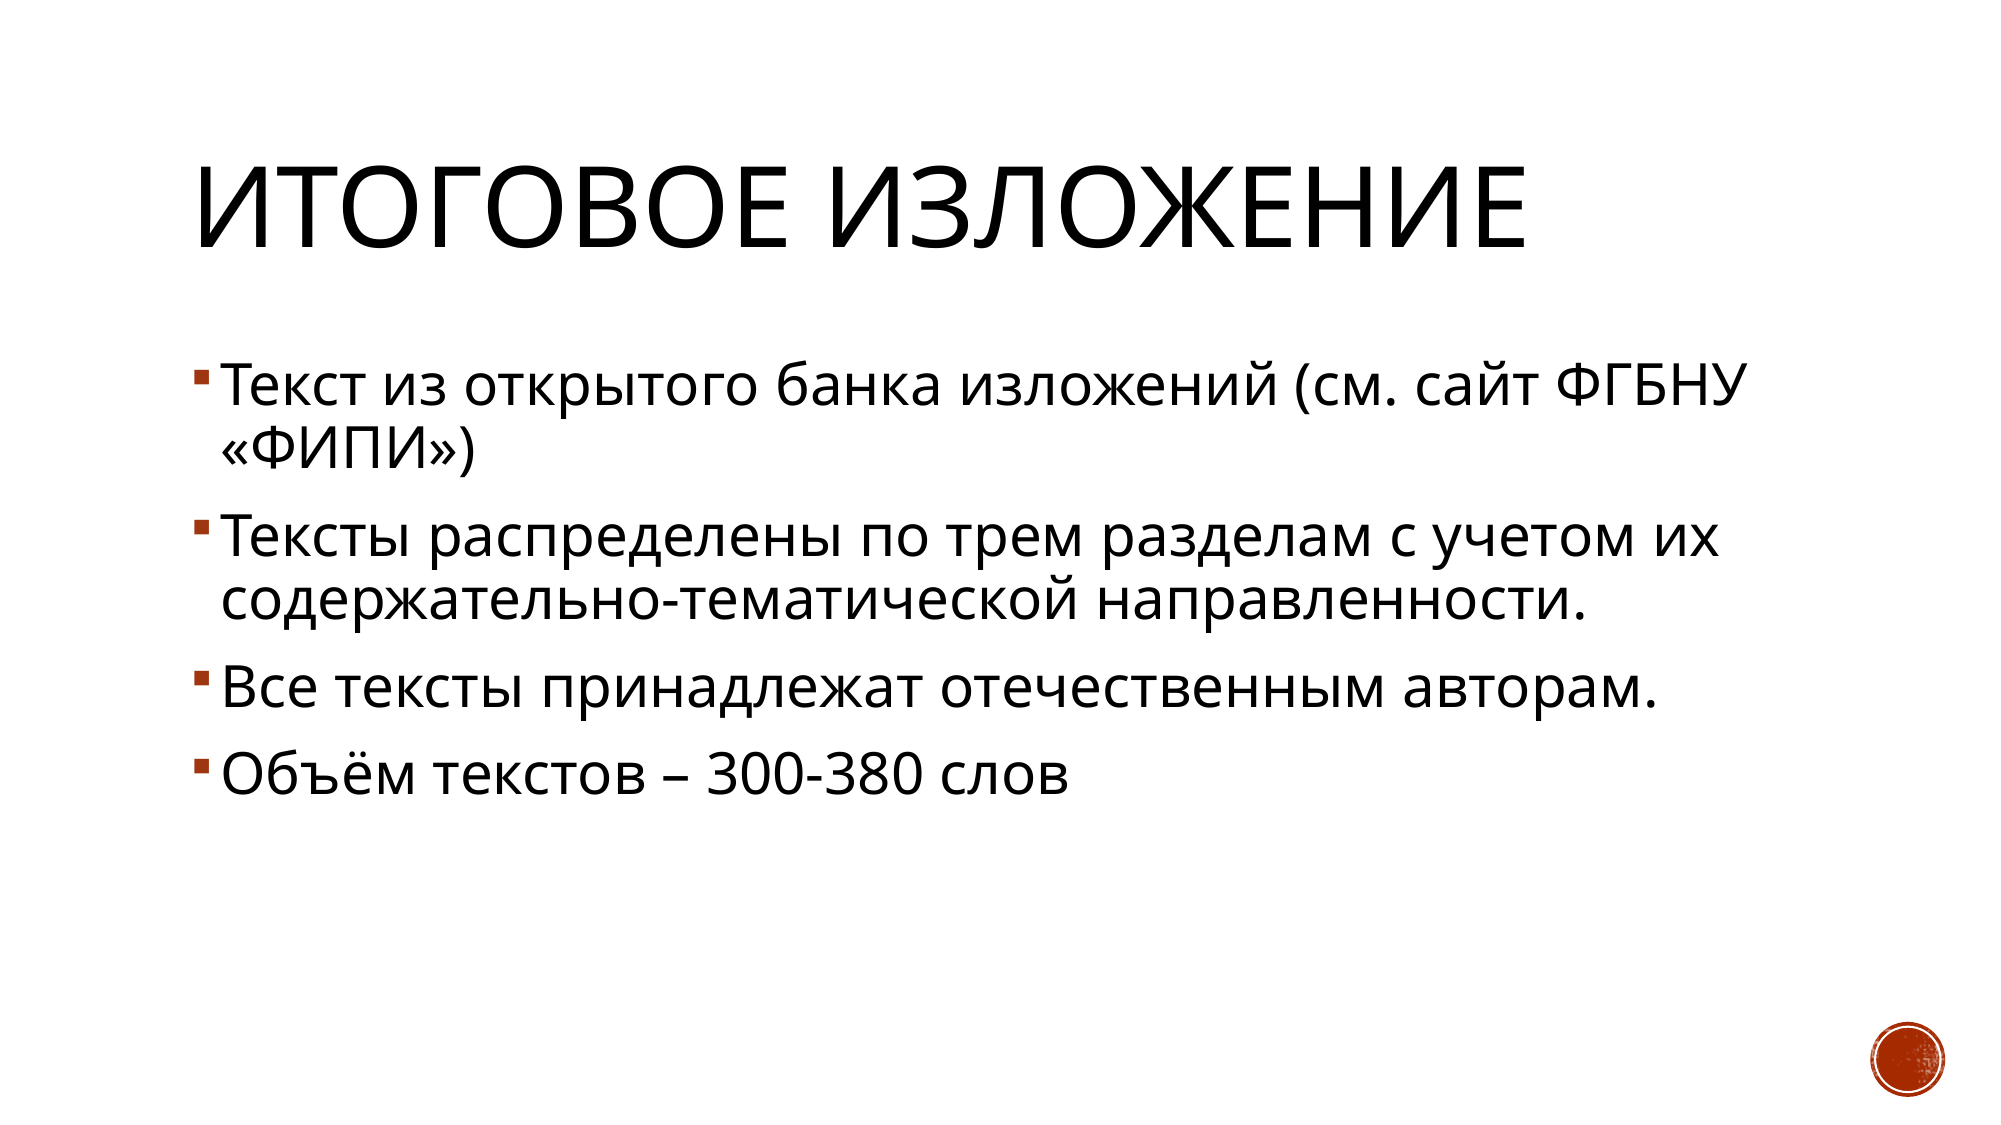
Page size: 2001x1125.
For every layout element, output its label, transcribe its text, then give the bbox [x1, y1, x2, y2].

title Итоговое изложение [175, 79, 1826, 344]
list Текст из открытого банка изложений (см. сайт ФГБНУ «ФИПИ») Тексты распределены по трем разделам с учетом их содержательно-тематической направленности. Все тексты принадлежат отечественным авторам. Объём текстов – 300-380 слов [175, 348, 1826, 1013]
